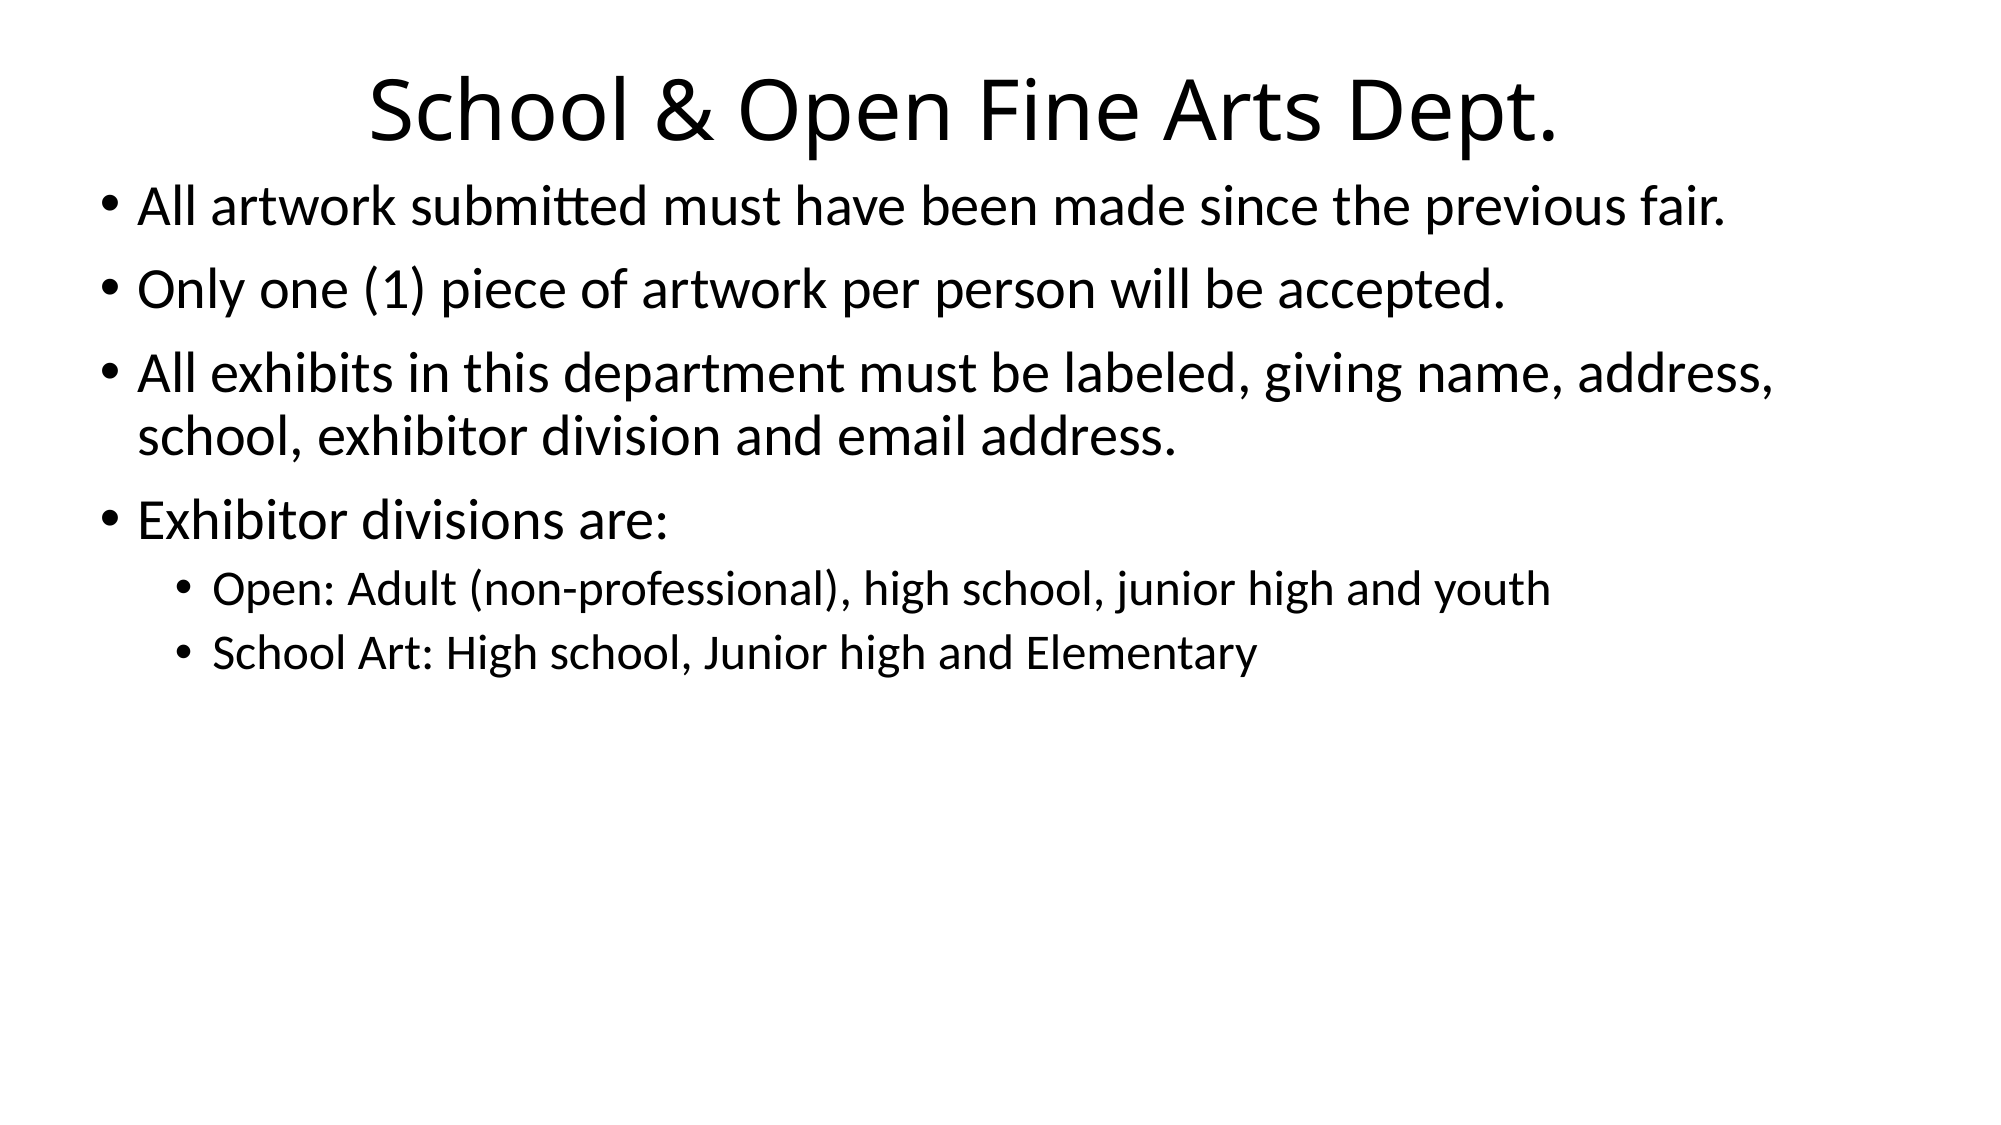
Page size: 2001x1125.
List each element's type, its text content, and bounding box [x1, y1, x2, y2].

title School & Open Fine Arts Dept. [353, 59, 1647, 167]
list All artwork submitted must have been made since the previous fair. Only one (1) piece of artwork per person will be accepted. All exhibits in this department must be labeled, giving name, address, school, exhibitor division and email address. Exhibitor divisions are: Open: Adult (non-professional), high school, junior high and youth School Art: High school, Junior high and Elementary [84, 167, 1940, 1066]
